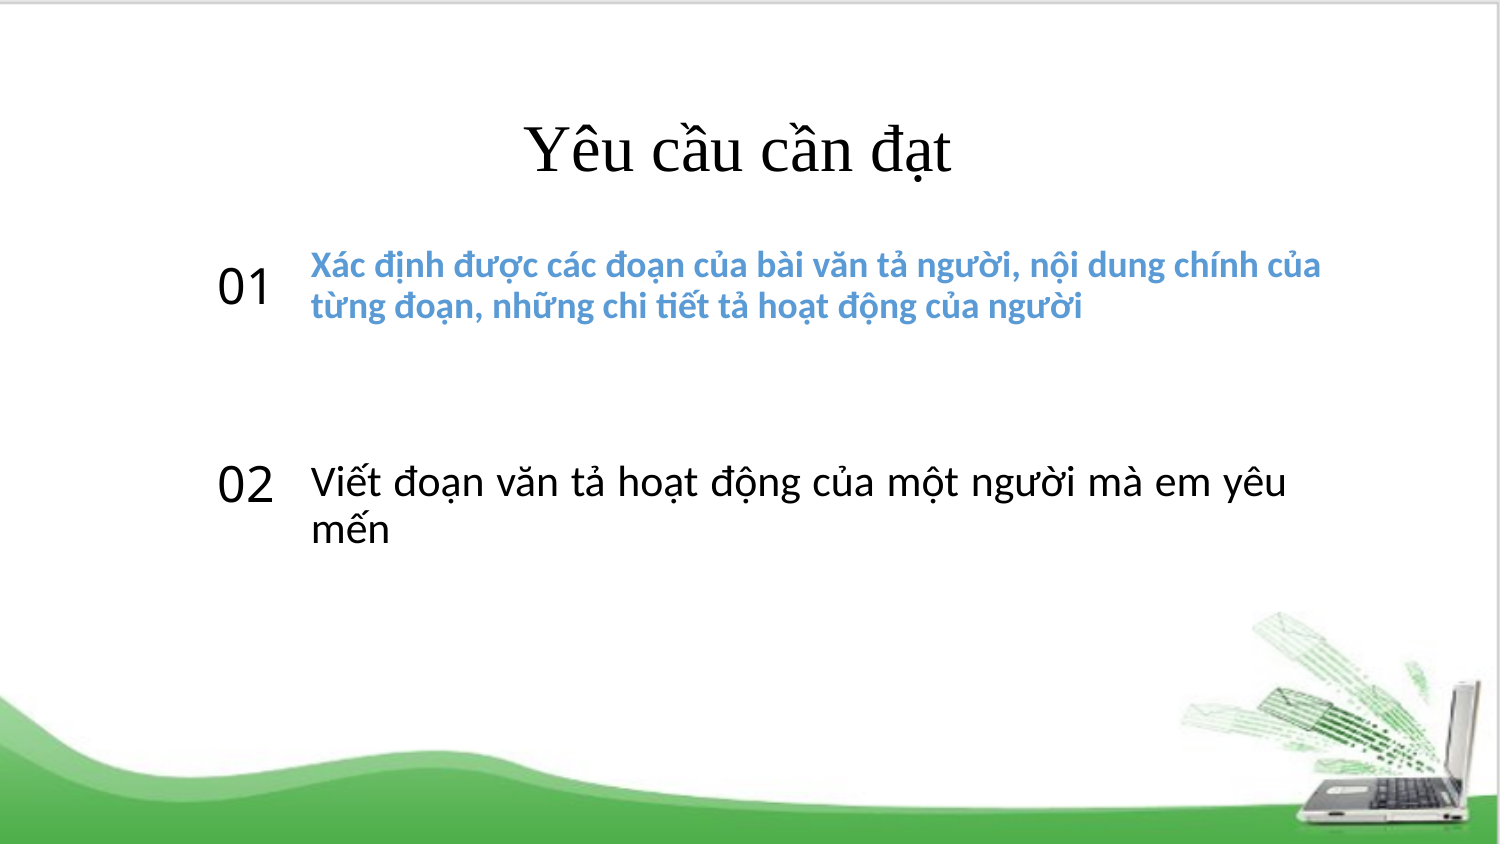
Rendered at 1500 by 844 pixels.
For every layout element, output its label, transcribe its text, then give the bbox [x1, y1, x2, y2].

subtitle Viết đoạn văn tả hoạt động của một người mà em yêu mến [295, 443, 1303, 509]
picture [0, 0, 1500, 844]
title 01 [194, 253, 298, 323]
subtitle Xác định được các đoạn của bài văn tả người, nội dung chính của từng đoạn, những chi tiết tả hoạt động của người [295, 230, 1338, 296]
title 02 [194, 452, 298, 522]
title Yêu cầu cần đạt [106, 98, 1371, 193]
